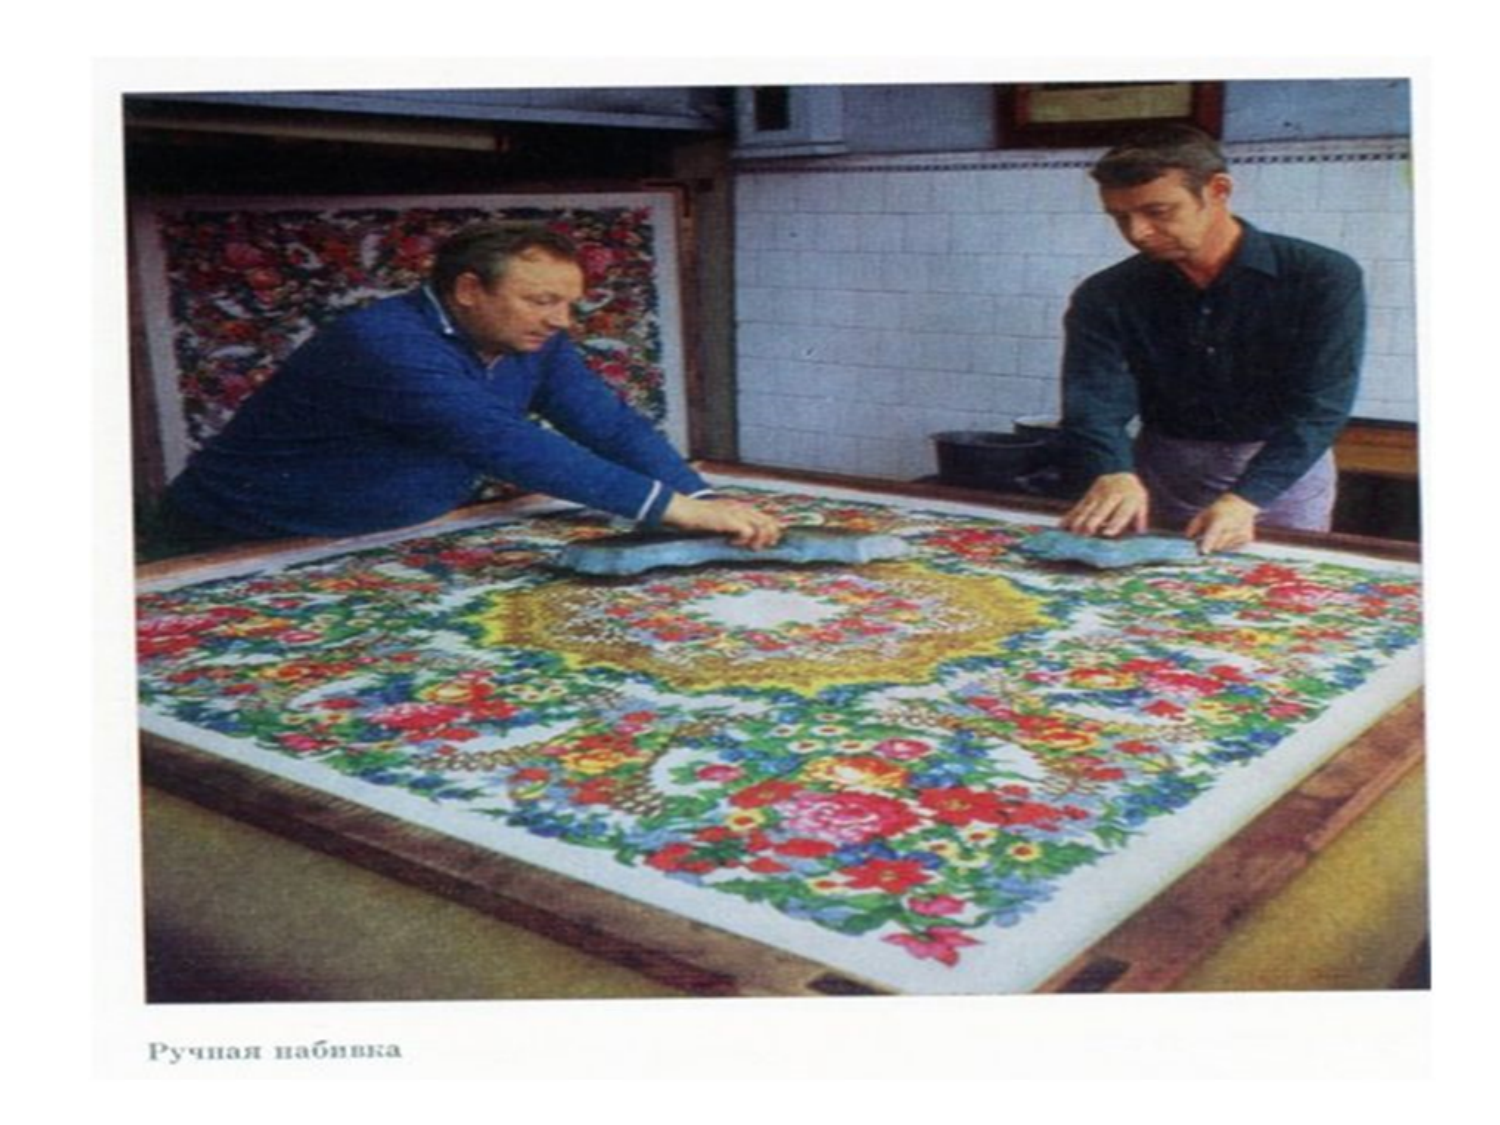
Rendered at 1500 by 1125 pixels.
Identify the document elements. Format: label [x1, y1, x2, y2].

picture [88, 54, 1436, 1083]
